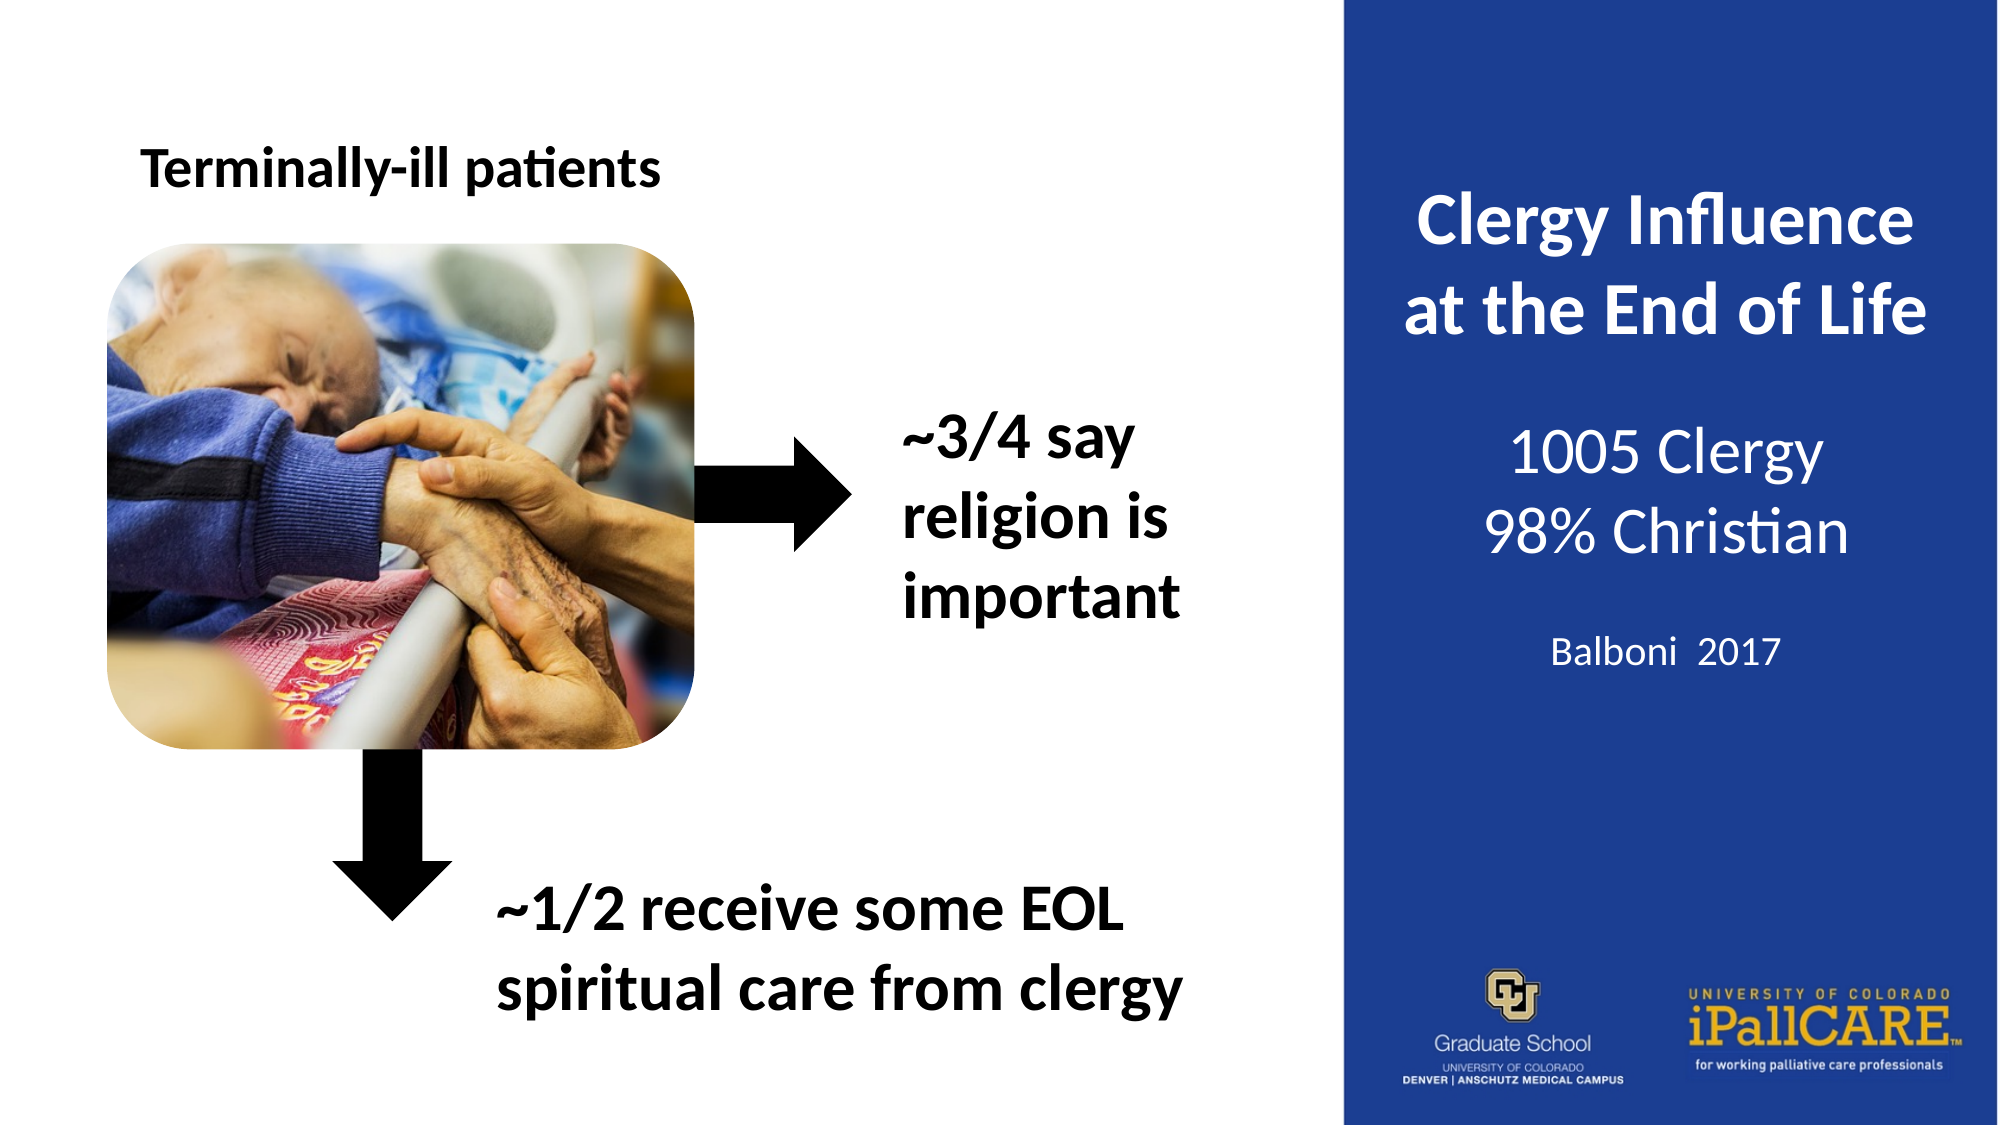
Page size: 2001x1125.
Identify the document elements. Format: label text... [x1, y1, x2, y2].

picture [0, 0, 2000, 1125]
text_box Balboni 2017 [1535, 616, 1798, 682]
text_box [695, 436, 852, 552]
text_box [332, 750, 453, 922]
text_box Terminally-ill patients [125, 122, 677, 207]
text_box ~3/4 say religion is important [887, 384, 1338, 640]
text_box 1005 Clergy 98% Christian [1447, 399, 1886, 574]
text_box ~1/2 receive some EOL spiritual care from clergy [481, 856, 1220, 1032]
text_box Clergy Influence at the End of Life [1369, 161, 1964, 357]
